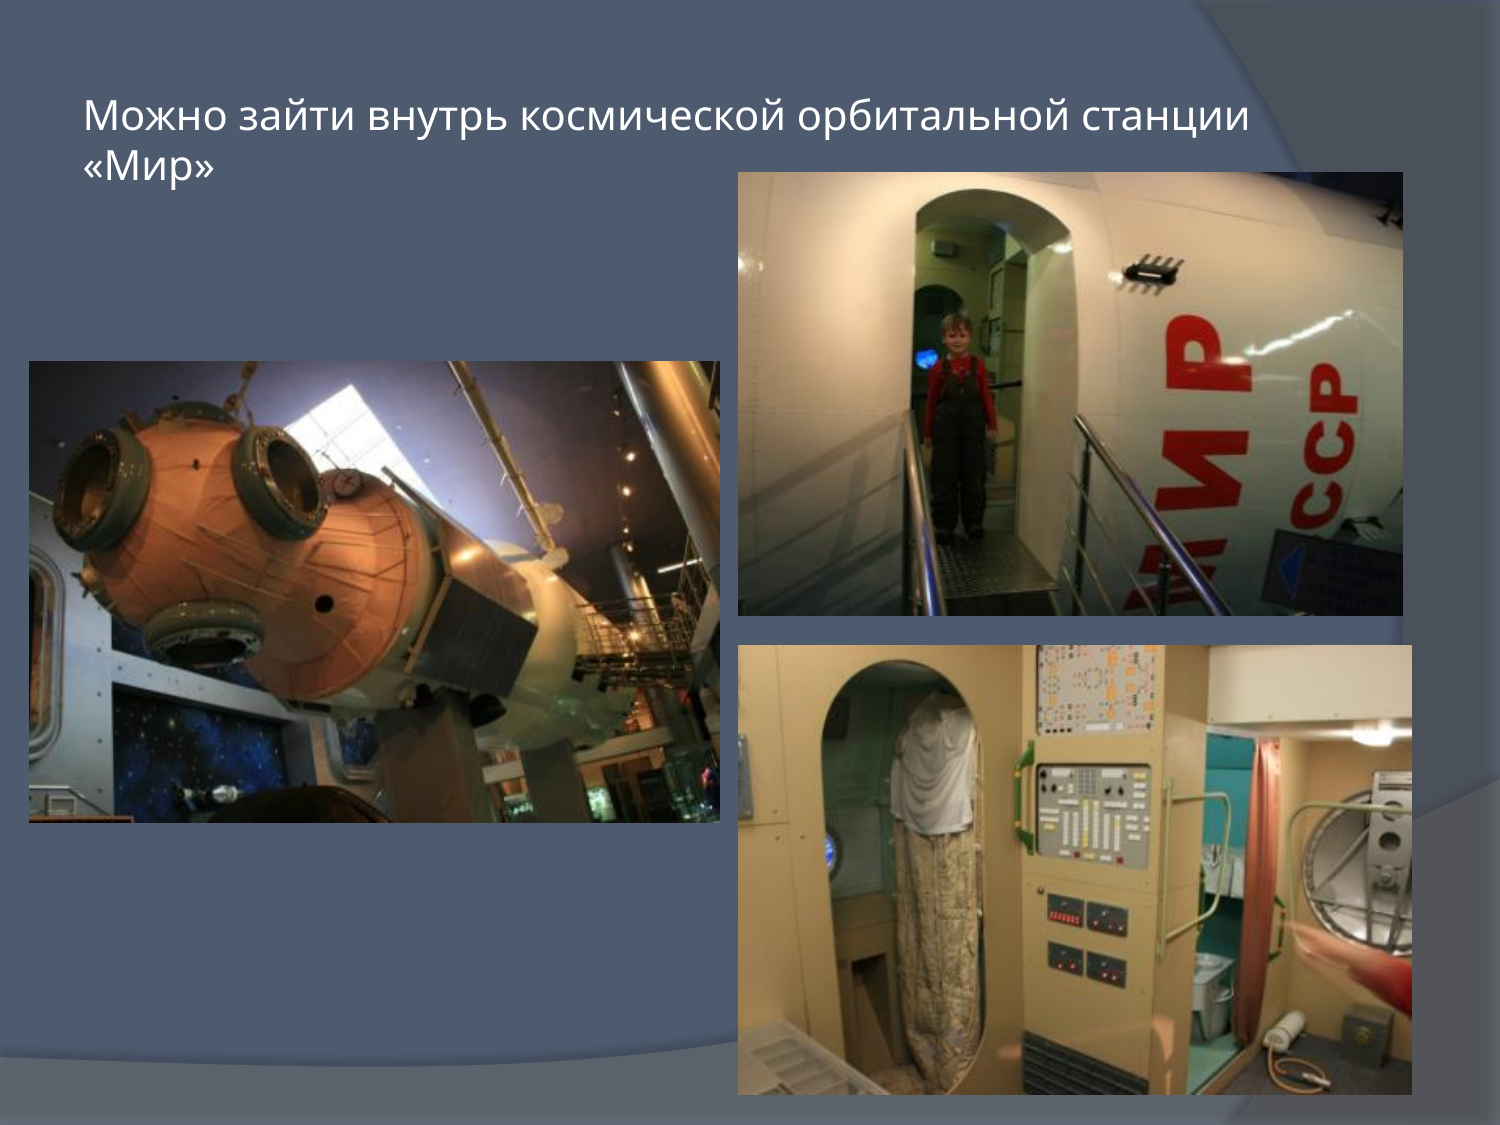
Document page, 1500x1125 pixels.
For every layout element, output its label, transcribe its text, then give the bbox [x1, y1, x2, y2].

picture [737, 644, 1412, 1095]
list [29, 361, 720, 823]
title Можно зайти внутрь космической орбитальной станции «Мир» [75, 45, 1300, 233]
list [737, 172, 1403, 617]
